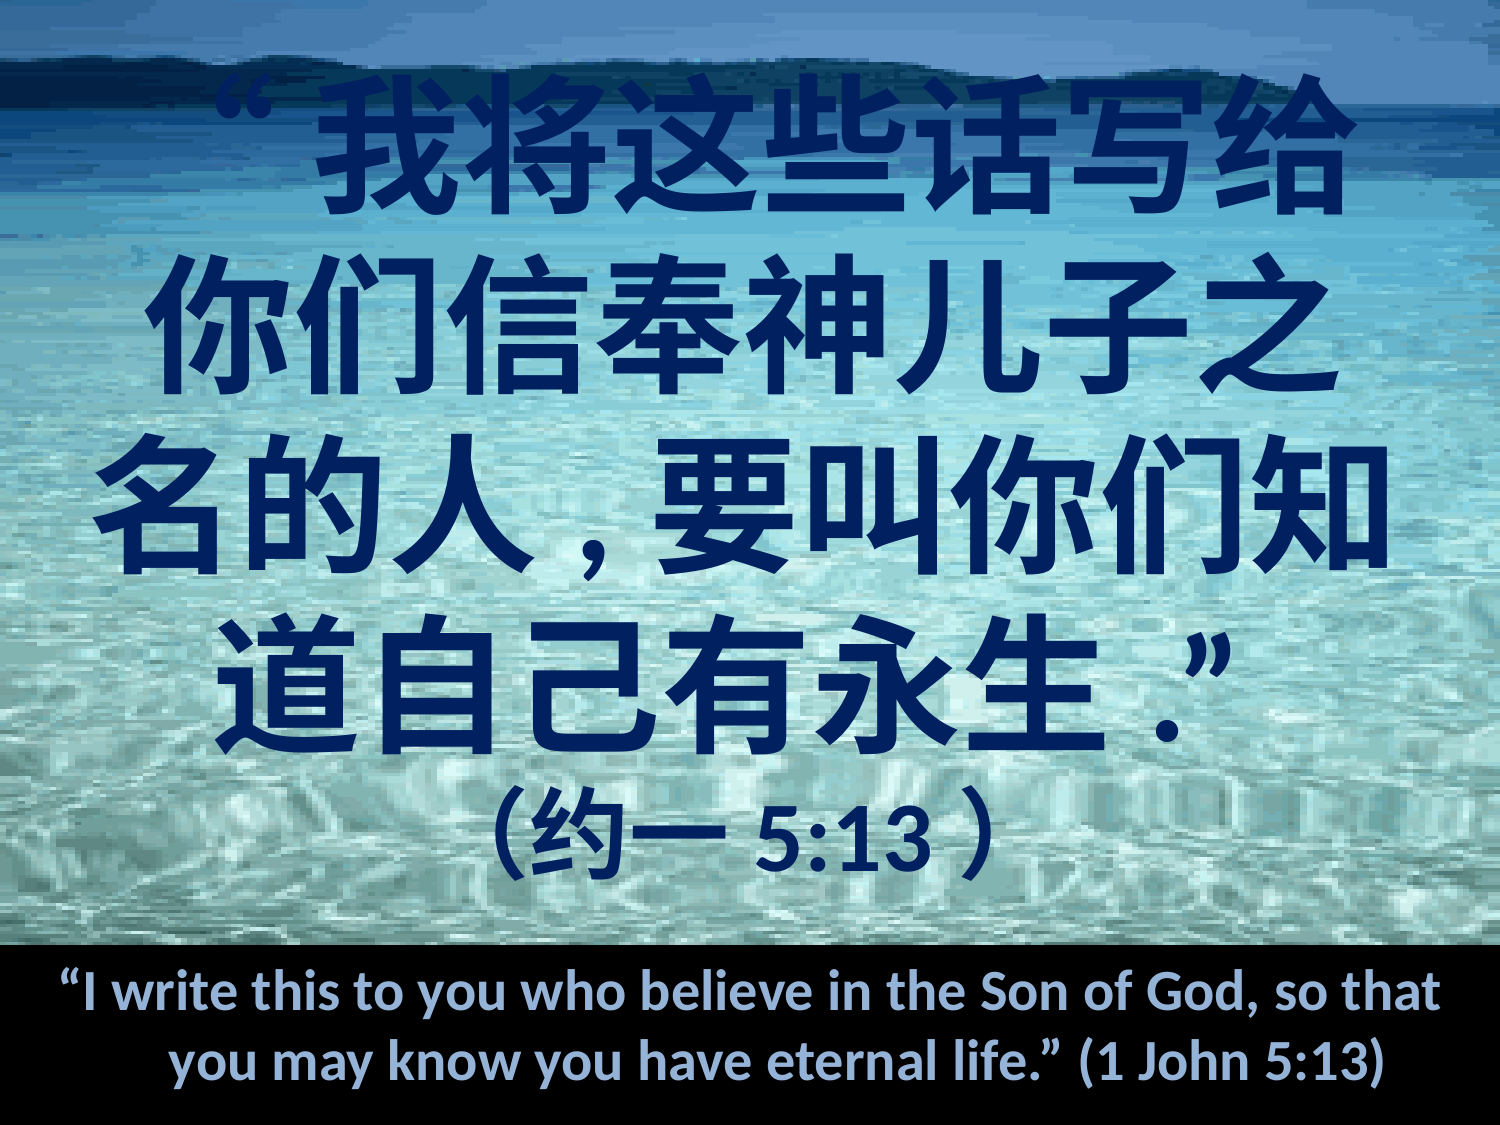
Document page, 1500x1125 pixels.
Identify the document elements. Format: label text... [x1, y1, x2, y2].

list “I write this to you who believe in the Son of God, so that you may know you have eternal life.” (1 John 5:13) [0, 945, 1500, 1125]
picture [0, 0, 1500, 945]
title “我将这些话写给你们信奉神儿子之名的人,要叫你们知道自己有永生.” （约一5:13） [62, 62, 1425, 880]
